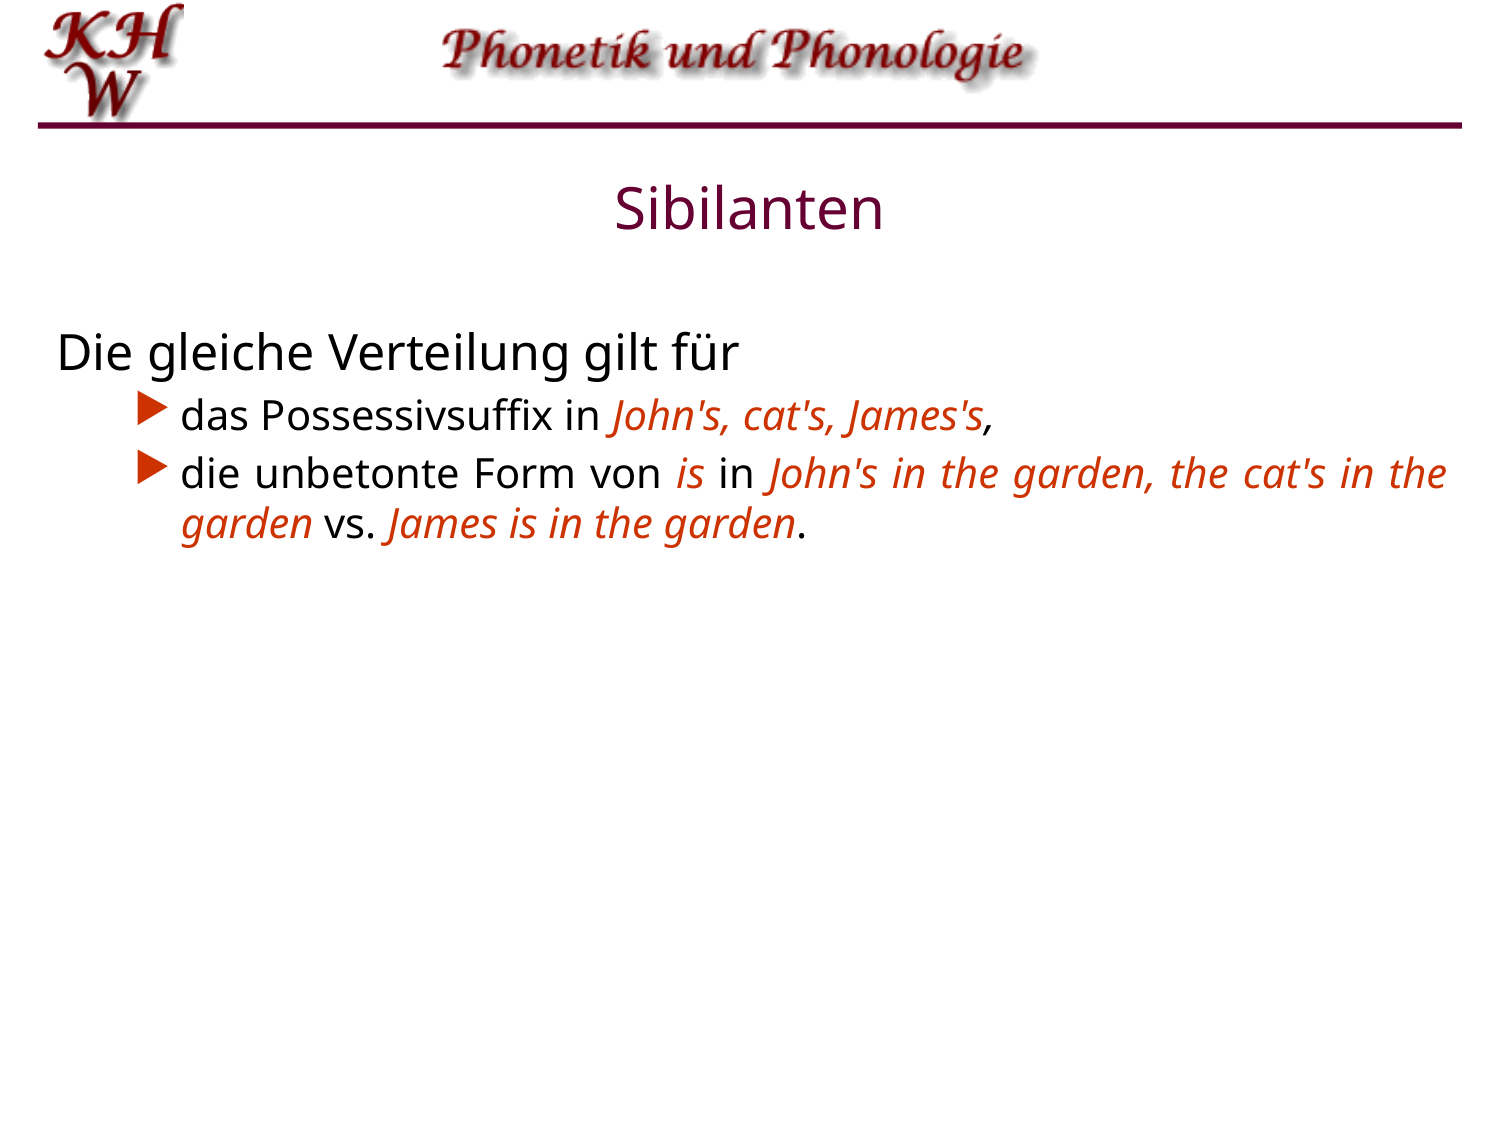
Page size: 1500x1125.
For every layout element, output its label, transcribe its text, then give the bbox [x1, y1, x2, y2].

picture [442, 18, 1046, 105]
picture [42, 0, 184, 122]
list Die gleiche Verteilung gilt für das Possessivsuffix in John's, cat's, James's, die unbetonte Form von is in John's in the garden, the cat's in the garden vs. James is in the garden. [41, 312, 1463, 988]
title Sibilanten [41, 125, 1459, 288]
